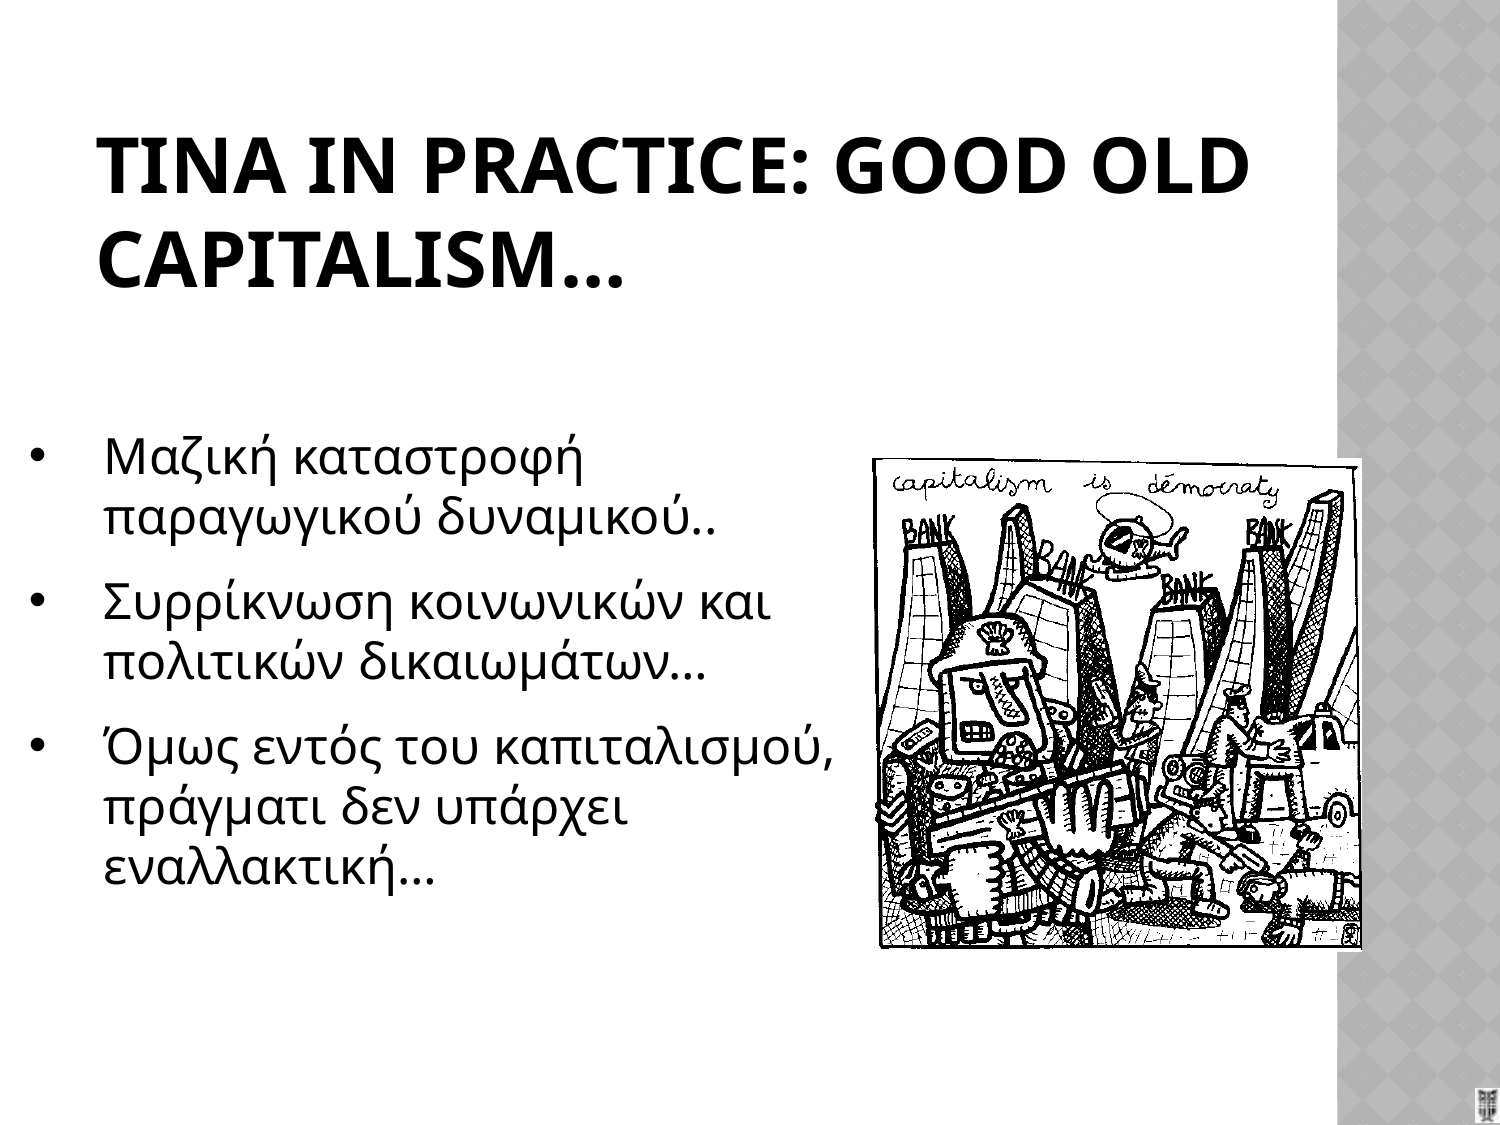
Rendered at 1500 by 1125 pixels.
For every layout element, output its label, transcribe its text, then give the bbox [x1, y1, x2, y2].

title Tina in practice: Good old capitalism… [87, 115, 1413, 303]
text_box Μαζική καταστροφή παραγωγικού δυναμικού.. Συρρίκνωση κοινωνικών και πολιτικών δικαιωμάτων… Όμως εντός του καπιταλισμού, πράγματι δεν υπάρχει εναλλακτική… [14, 417, 875, 987]
picture [1474, 1088, 1500, 1124]
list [870, 458, 1363, 952]
